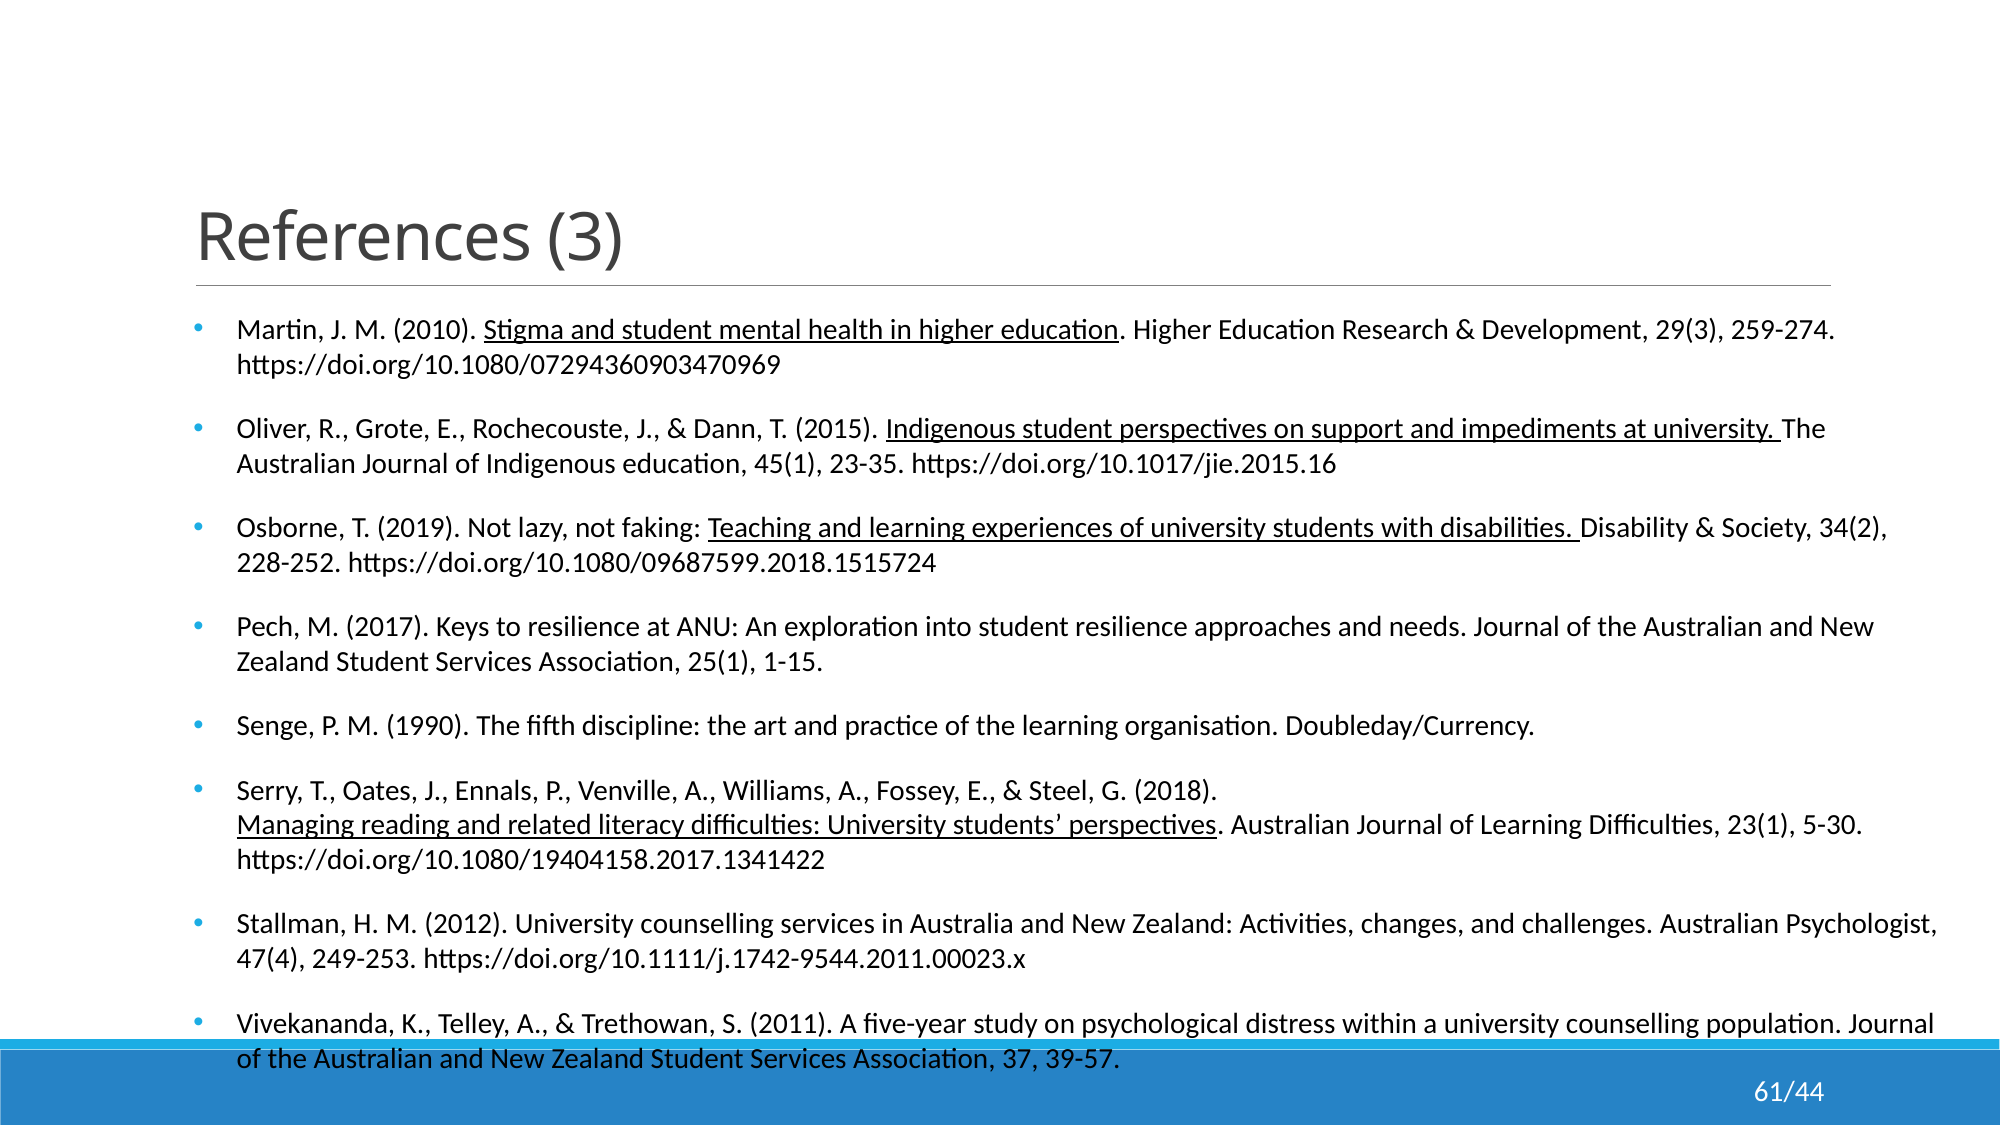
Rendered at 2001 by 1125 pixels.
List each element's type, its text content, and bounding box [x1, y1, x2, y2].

title References (3) [180, 43, 1830, 282]
slide_number 61 [1624, 1059, 1840, 1120]
list Martin, J. M. (2010). Stigma and student mental health in higher education. Higher Education Research & Development, 29(3), 259-274. https://doi.org/10.1080/07294360903470969 Oliver, R., Grote, E., Rochecouste, J., & Dann, T. (2015). Indigenous student perspectives on support and impediments at university. The Australian Journal of Indigenous education, 45(1), 23-35. https://doi.org/10.1017/jie.2015.16 Osborne, T. (2019). Not lazy, not faking: Teaching and learning experiences of university students with disabilities. Disability & Society, 34(2), 228-252. https://doi.org/10.1080/09687599.2018.1515724 Pech, M. (2017). Keys to resilience at ANU: An exploration into student resilience approaches and needs. Journal of the Australian and New Zealand Student Services Association, 25(1), 1-15. Senge, P. M. (1990). The fifth discipline: the art and practice of the learning organisation. Doubleday/Currency. Serry, T., Oates, J., Ennals, P., Venville, A., Williams, A., Fossey, E., & Steel, G. (2018). Managing reading and related literacy difficulties: University students’ perspectives. Australian Journal of Learning Difficulties, 23(1), 5-30. https://doi.org/10.1080/19404158.2017.1341422 Stallman, H. M. (2012). University counselling services in Australia and New Zealand: Activities, changes, and challenges. Australian Psychologist, 47(4), 249-253. https://doi.org/10.1111/j.1742-9544.2011.00023.x Vivekananda, K., Telley, A., & Trethowan, S. (2011). A five-year study on psychological distress within a university counselling population. Journal of the Australian and New Zealand Student Services Association, 37, 39-57. [193, 302, 1940, 1035]
